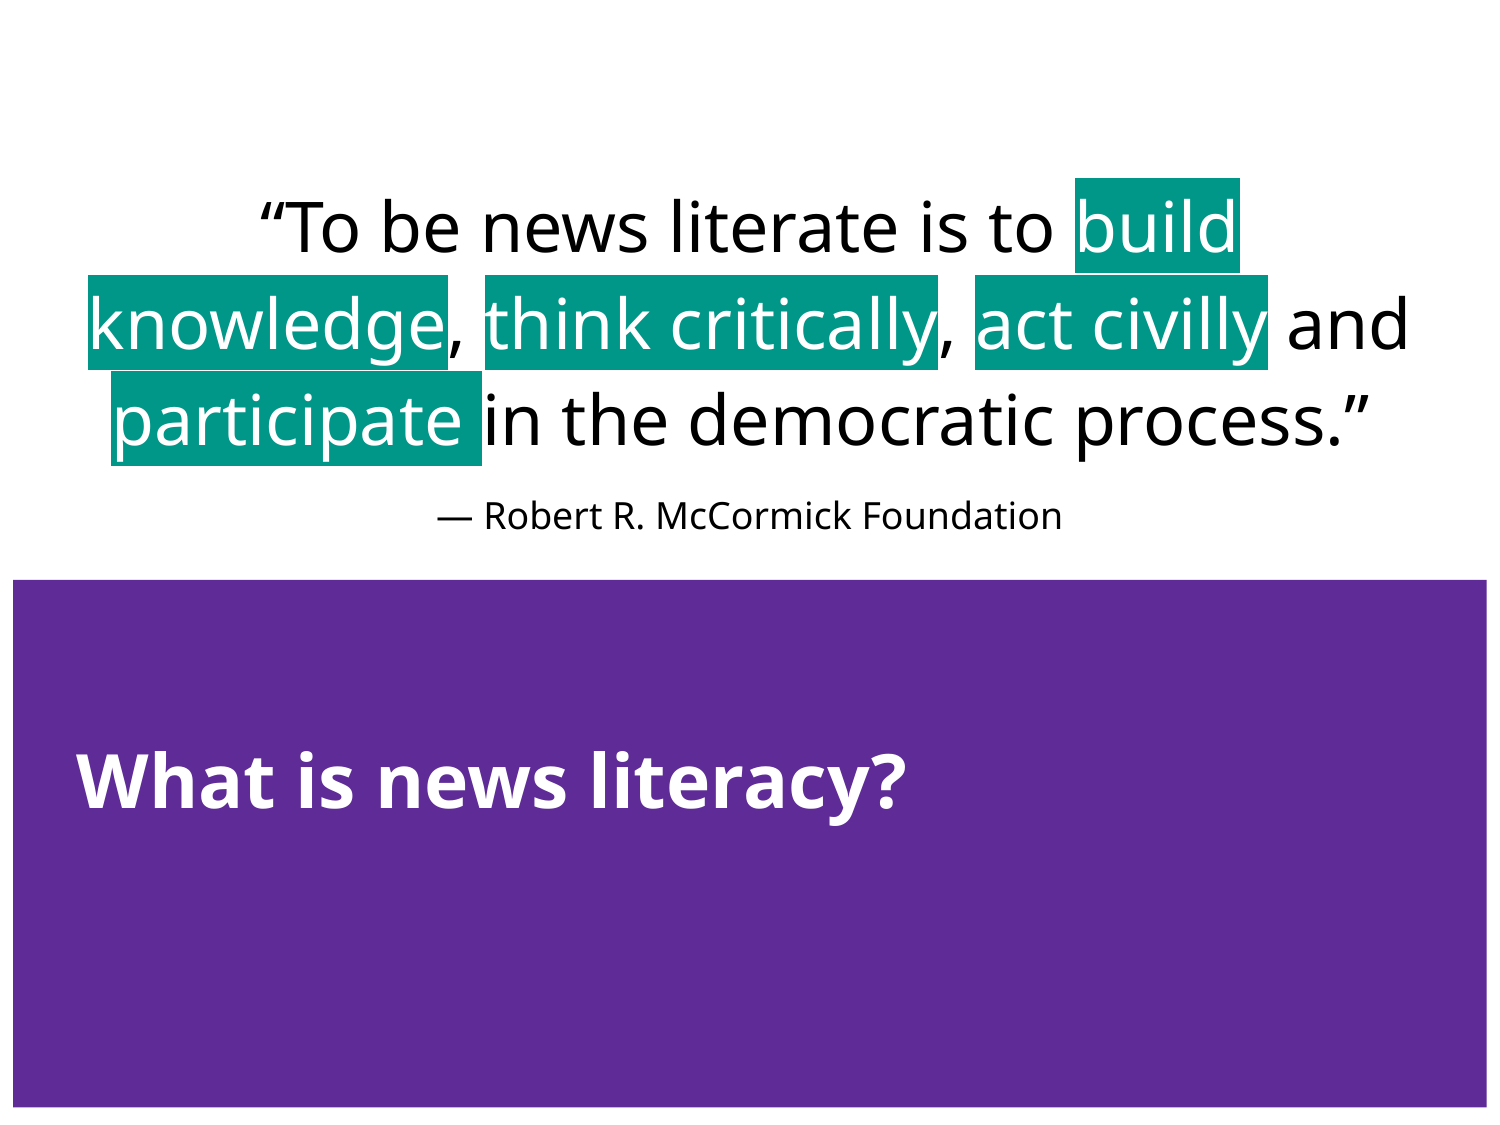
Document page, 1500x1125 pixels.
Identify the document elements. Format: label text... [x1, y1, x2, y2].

list “To be news literate is to build knowledge, think critically, act civilly and participate in the democratic process.” — Robert R. McCormick Foundation [51, 155, 1449, 428]
title What is news literacy? [61, 673, 1405, 846]
